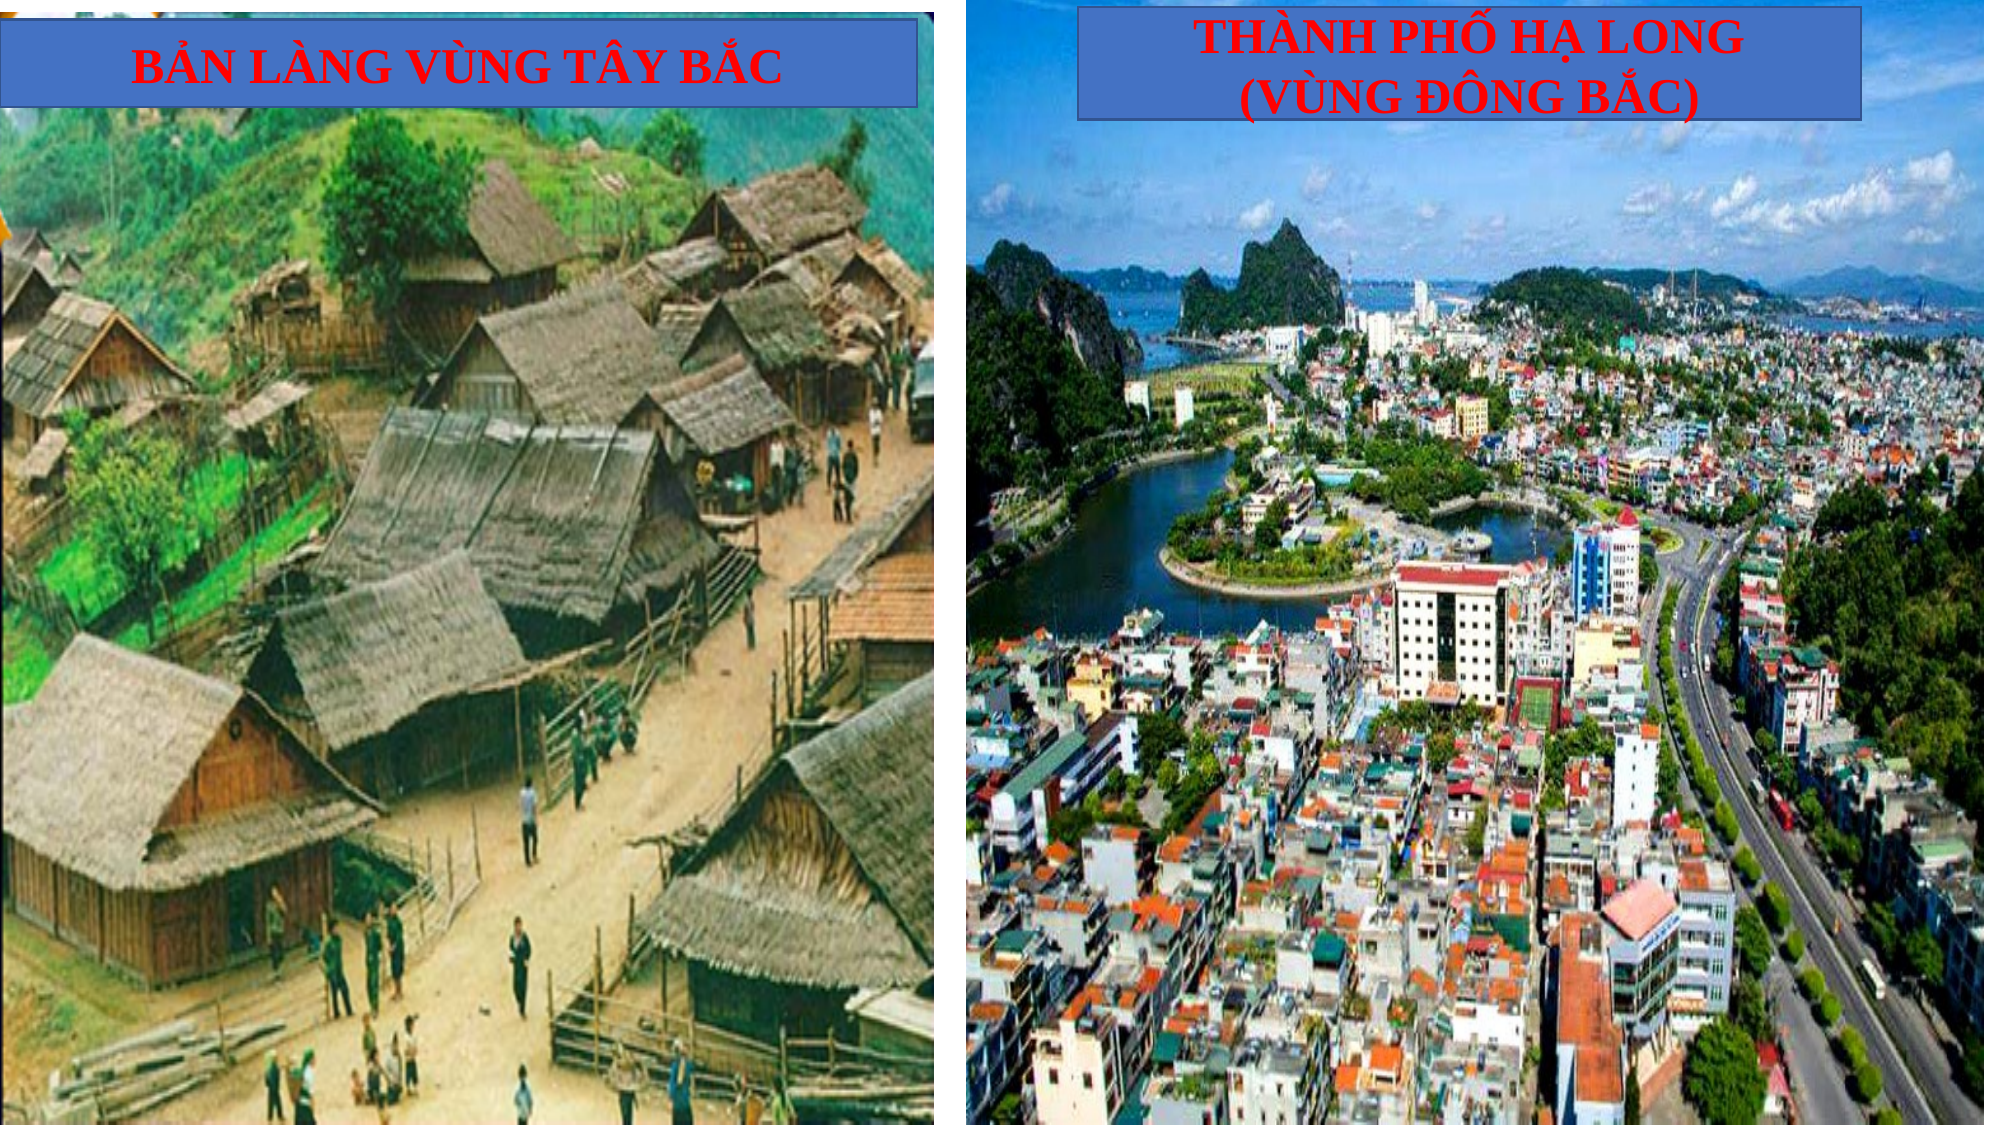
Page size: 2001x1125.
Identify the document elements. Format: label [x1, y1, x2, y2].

list [0, 12, 934, 1125]
picture [966, 0, 1984, 1125]
